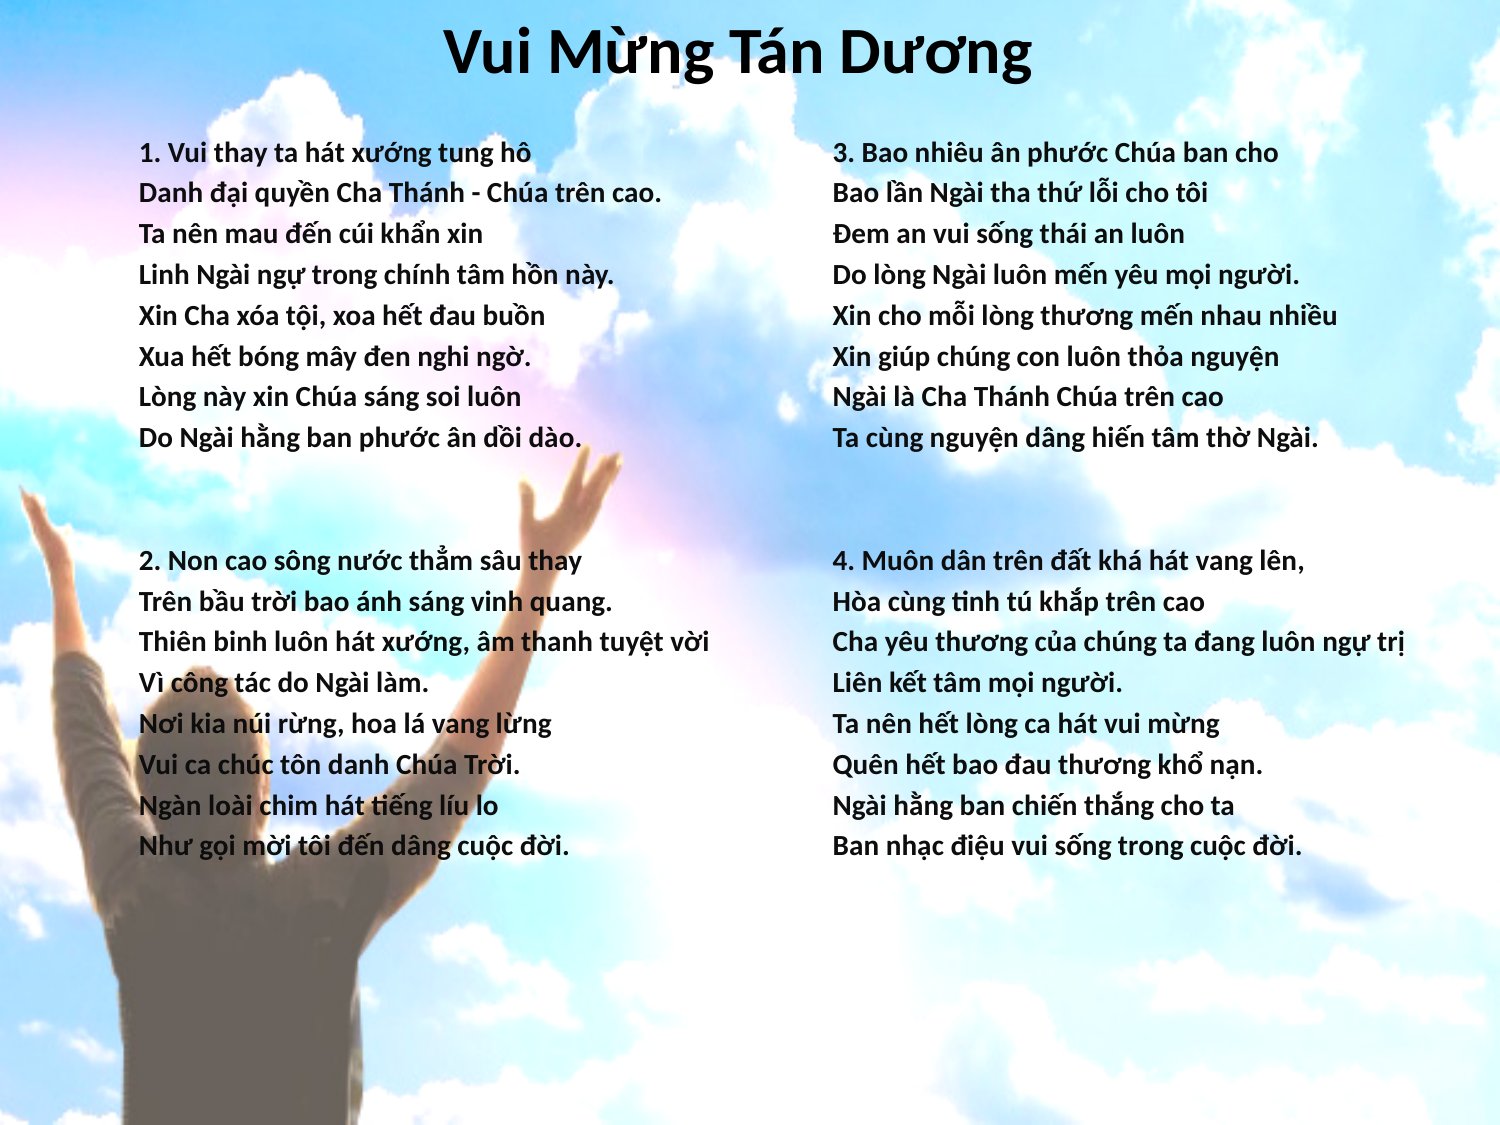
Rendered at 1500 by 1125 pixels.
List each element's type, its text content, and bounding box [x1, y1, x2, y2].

title Vui Mừng Tán Dương [312, 0, 1164, 95]
subtitle 1. Vui thay ta hát xướng tung hô Danh đại quyền Cha Thánh - Chúa trên cao. Ta nên mau đến cúi khẩn xin Linh Ngài ngự trong chính tâm hồn này. Xin Cha xóa tội, xoa hết đau buồn Xua hết bóng mây đen nghi ngờ. Lòng này xin Chúa sáng soi luôn Do Ngài hằng ban phước ân dồi dào. 2. Non cao sông nước thẳm sâu thay Trên bầu trời bao ánh sáng vinh quang. Thiên binh luôn hát xướng, âm thanh tuyệt vời Vì công tác do Ngài làm. Nơi kia núi rừng, hoa lá vang lừng Vui ca chúc tôn danh Chúa Trời. Ngàn loài chim hát tiếng líu lo Như gọi mời tôi đến dâng cuộc đời. 3. Bao nhiêu ân phước Chúa ban cho Bao lần Ngài tha thứ lỗi cho tôi Đem an vui sống thái an luôn Do lòng Ngài luôn mến yêu mọi người. Xin cho mỗi lòng thương mến nhau nhiều Xin giúp chúng con luôn thỏa nguyện Ngài là Cha Thánh Chúa trên cao Ta cùng nguyện dâng hiến tâm thờ Ngài. 4. Muôn dân trên đất khá hát vang lên, Hòa cùng tinh tú khắp trên cao Cha yêu thương của chúng ta đang luôn ngự trị Liên kết tâm mọi người. Ta nên hết lòng ca hát vui mừng Quên hết bao đau thương khổ nạn. Ngài hằng ban chiến thắng cho ta Ban nhạc điệu vui sống trong cuộc đời. [123, 125, 1500, 894]
